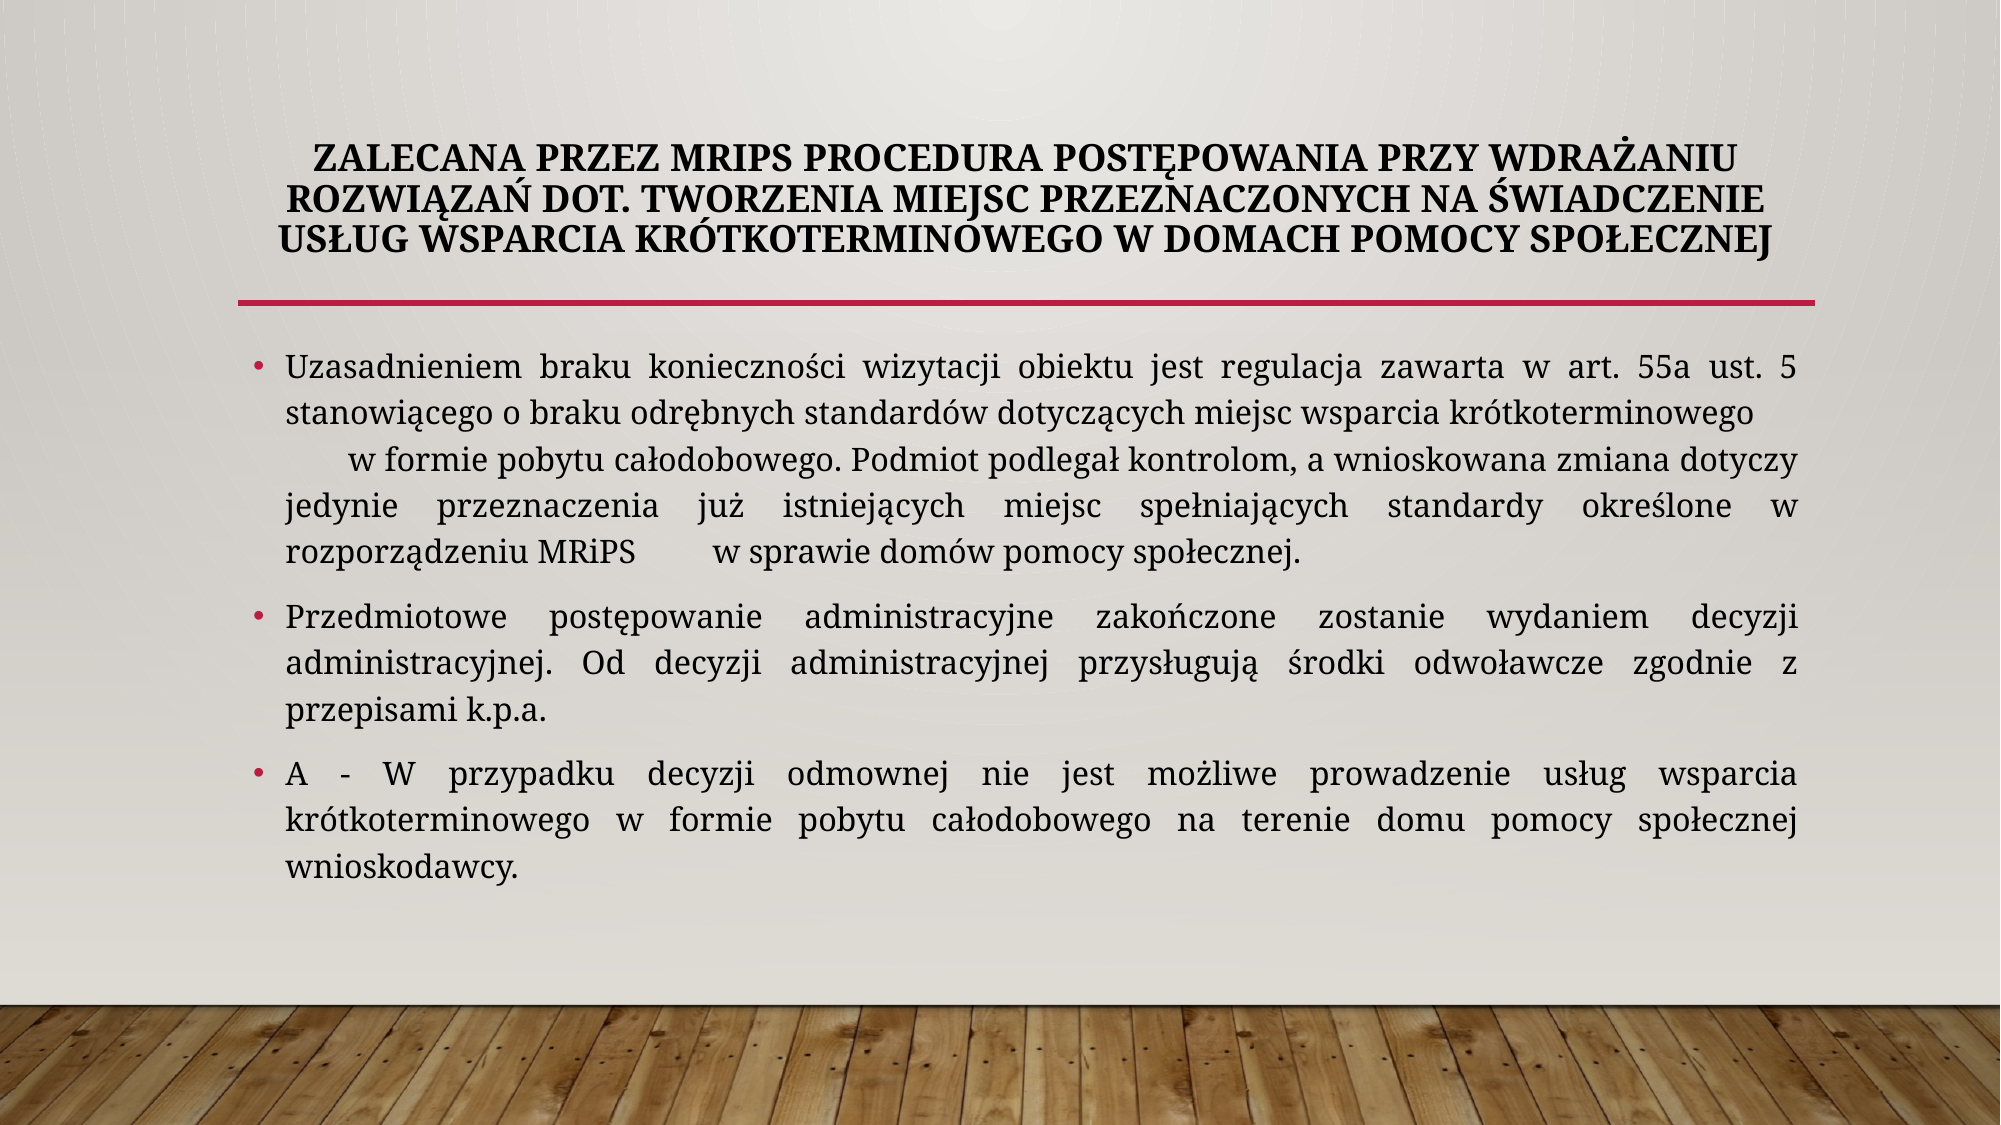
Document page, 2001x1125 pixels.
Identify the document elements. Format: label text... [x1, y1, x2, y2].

picture [0, 1005, 2000, 1125]
list Uzasadnieniem braku konieczności wizytacji obiektu jest regulacja zawarta w art. 55a ust. 5 stanowiącego o braku odrębnych standardów dotyczących miejsc wsparcia krótkoterminowego w formie pobytu całodobowego. Podmiot podlegał kontrolom, a wnioskowana zmiana dotyczy jedynie przeznaczenia już istniejących miejsc spełniających standardy określone w rozporządzeniu MRiPS w sprawie domów pomocy społecznej. Przedmiotowe postępowanie administracyjne zakończone zostanie wydaniem decyzji administracyjnej. Od decyzji administracyjnej przysługują środki odwoławcze zgodnie z przepisami k.p.a. A - W przypadku decyzji odmownej nie jest możliwe prowadzenie usług wsparcia krótkoterminowego w formie pobytu całodobowego na terenie domu pomocy społecznej wnioskodawcy. [238, 330, 1814, 897]
title ZALECANA PRZEZ mrIps PROCEDURA POSTĘPOWANIA PRZY WDRAŻANIU ROZWIĄZAŃ DOT. TWORZENIA MIEJSC PRZEZNACZONYCH NA ŚWIADCZENIE USŁUG WSPARCIA KRÓTKOTERMINOWEGO W DOMACH POMOCY SPOŁECZNEJ [238, 131, 1814, 305]
